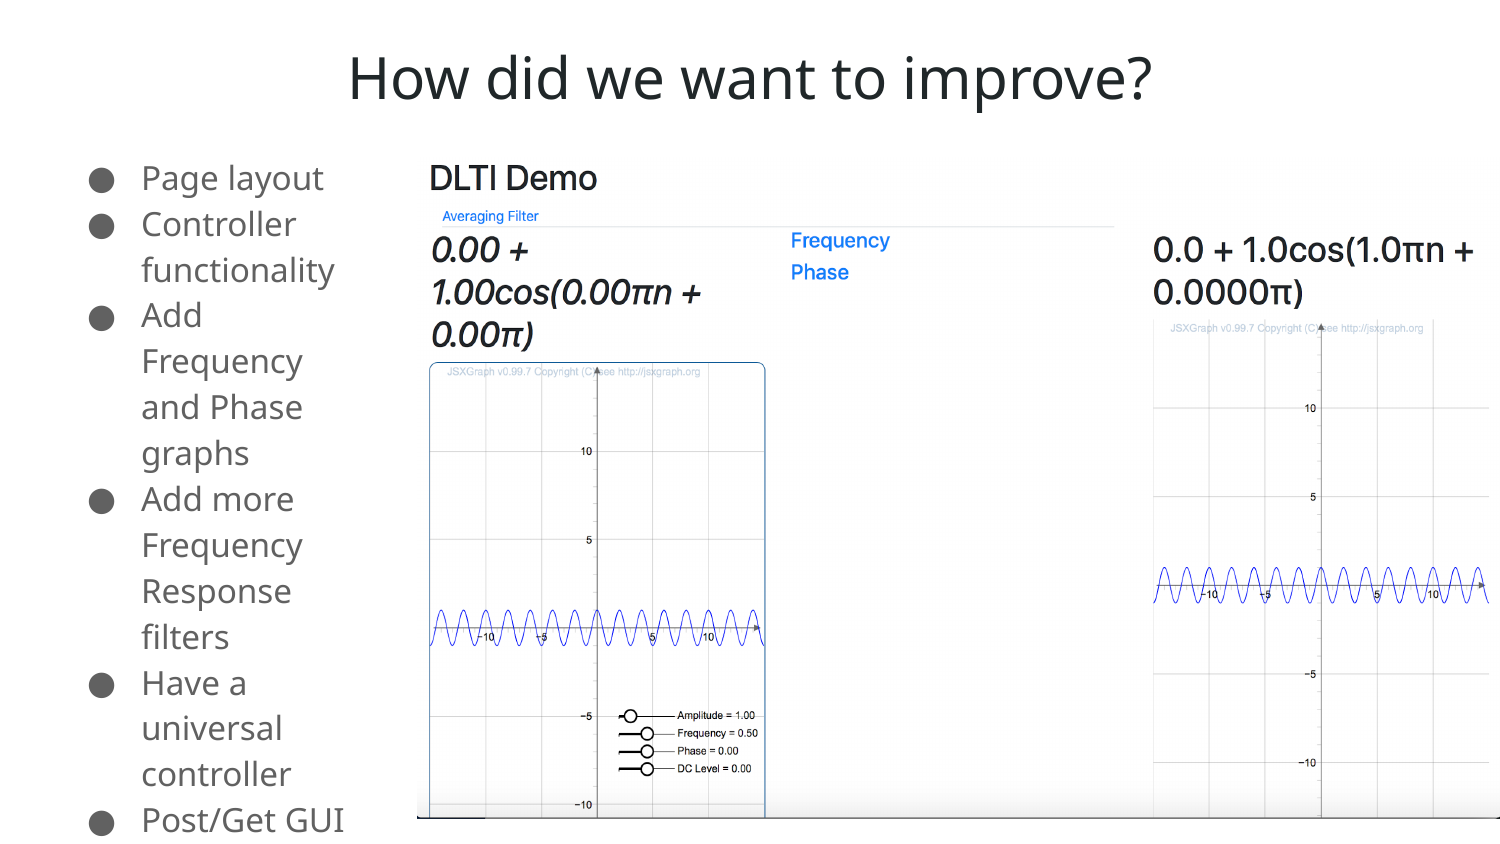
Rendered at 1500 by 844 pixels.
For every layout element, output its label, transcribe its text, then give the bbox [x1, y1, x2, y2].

list Page layout Controller functionality Add Frequency and Phase graphs Add more Frequency Response filters Have a universal controller Post/Get GUI state [51, 135, 382, 763]
picture [417, 157, 1500, 819]
title How did we want to improve? [51, 25, 1449, 120]
